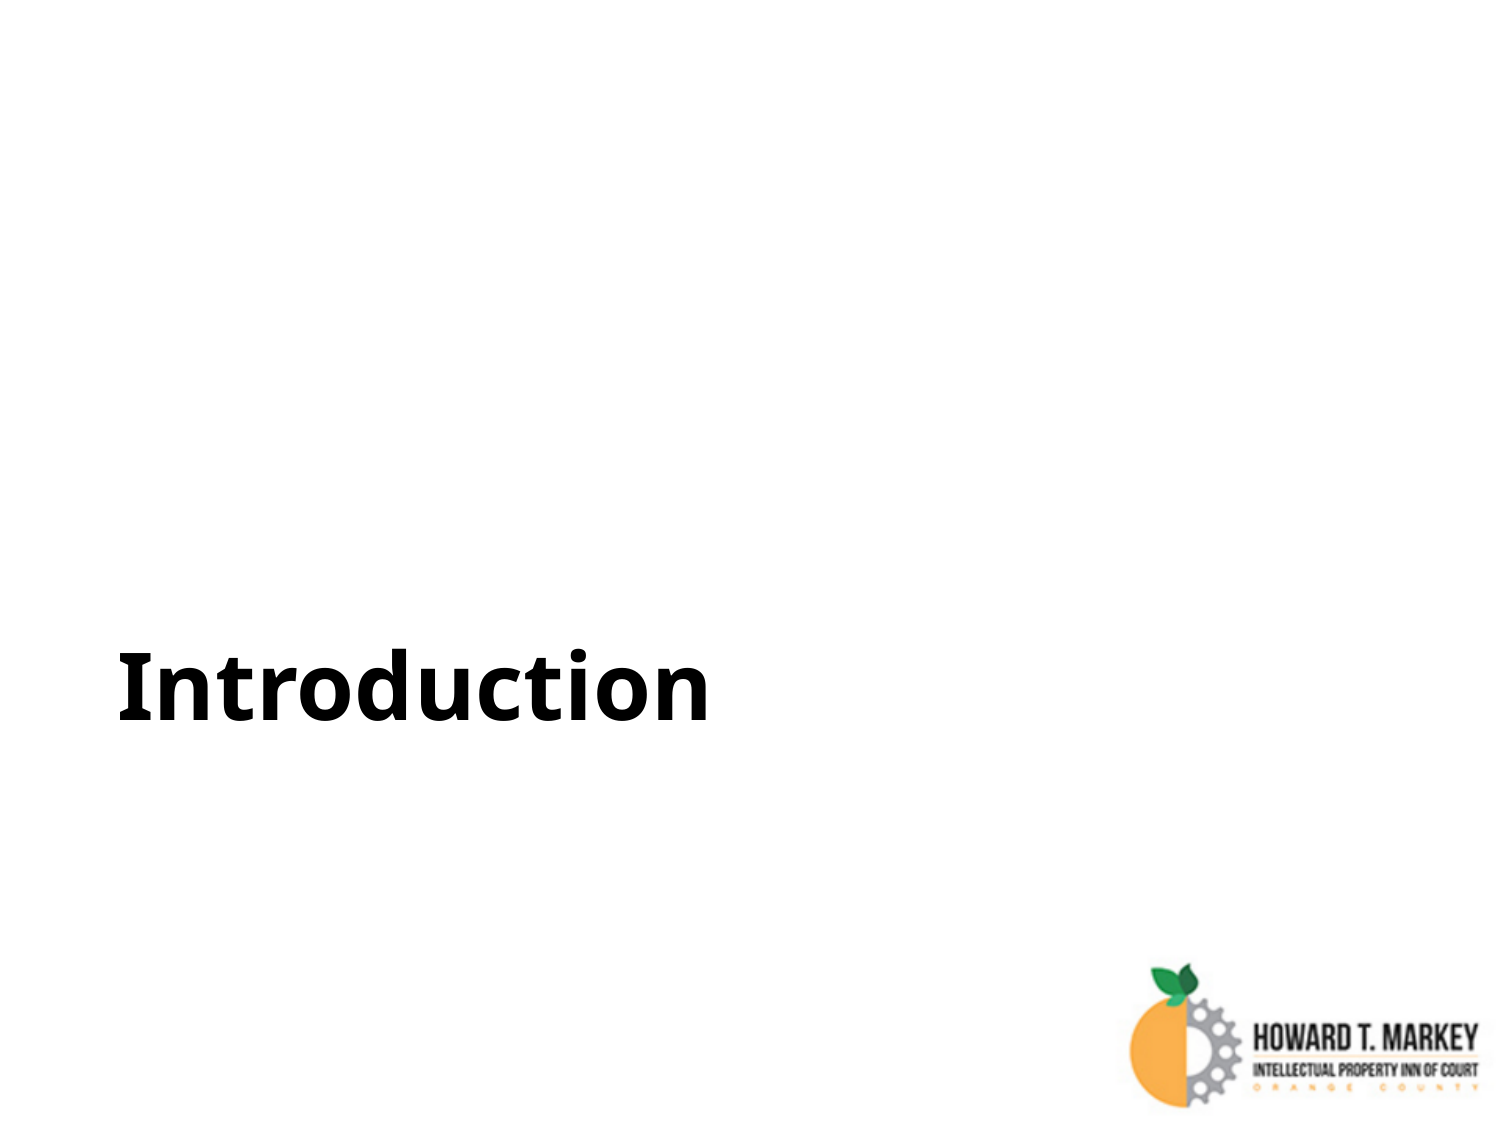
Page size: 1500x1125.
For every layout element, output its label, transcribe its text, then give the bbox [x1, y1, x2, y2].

picture [1079, 953, 1500, 1125]
title Introduction [102, 280, 1397, 749]
